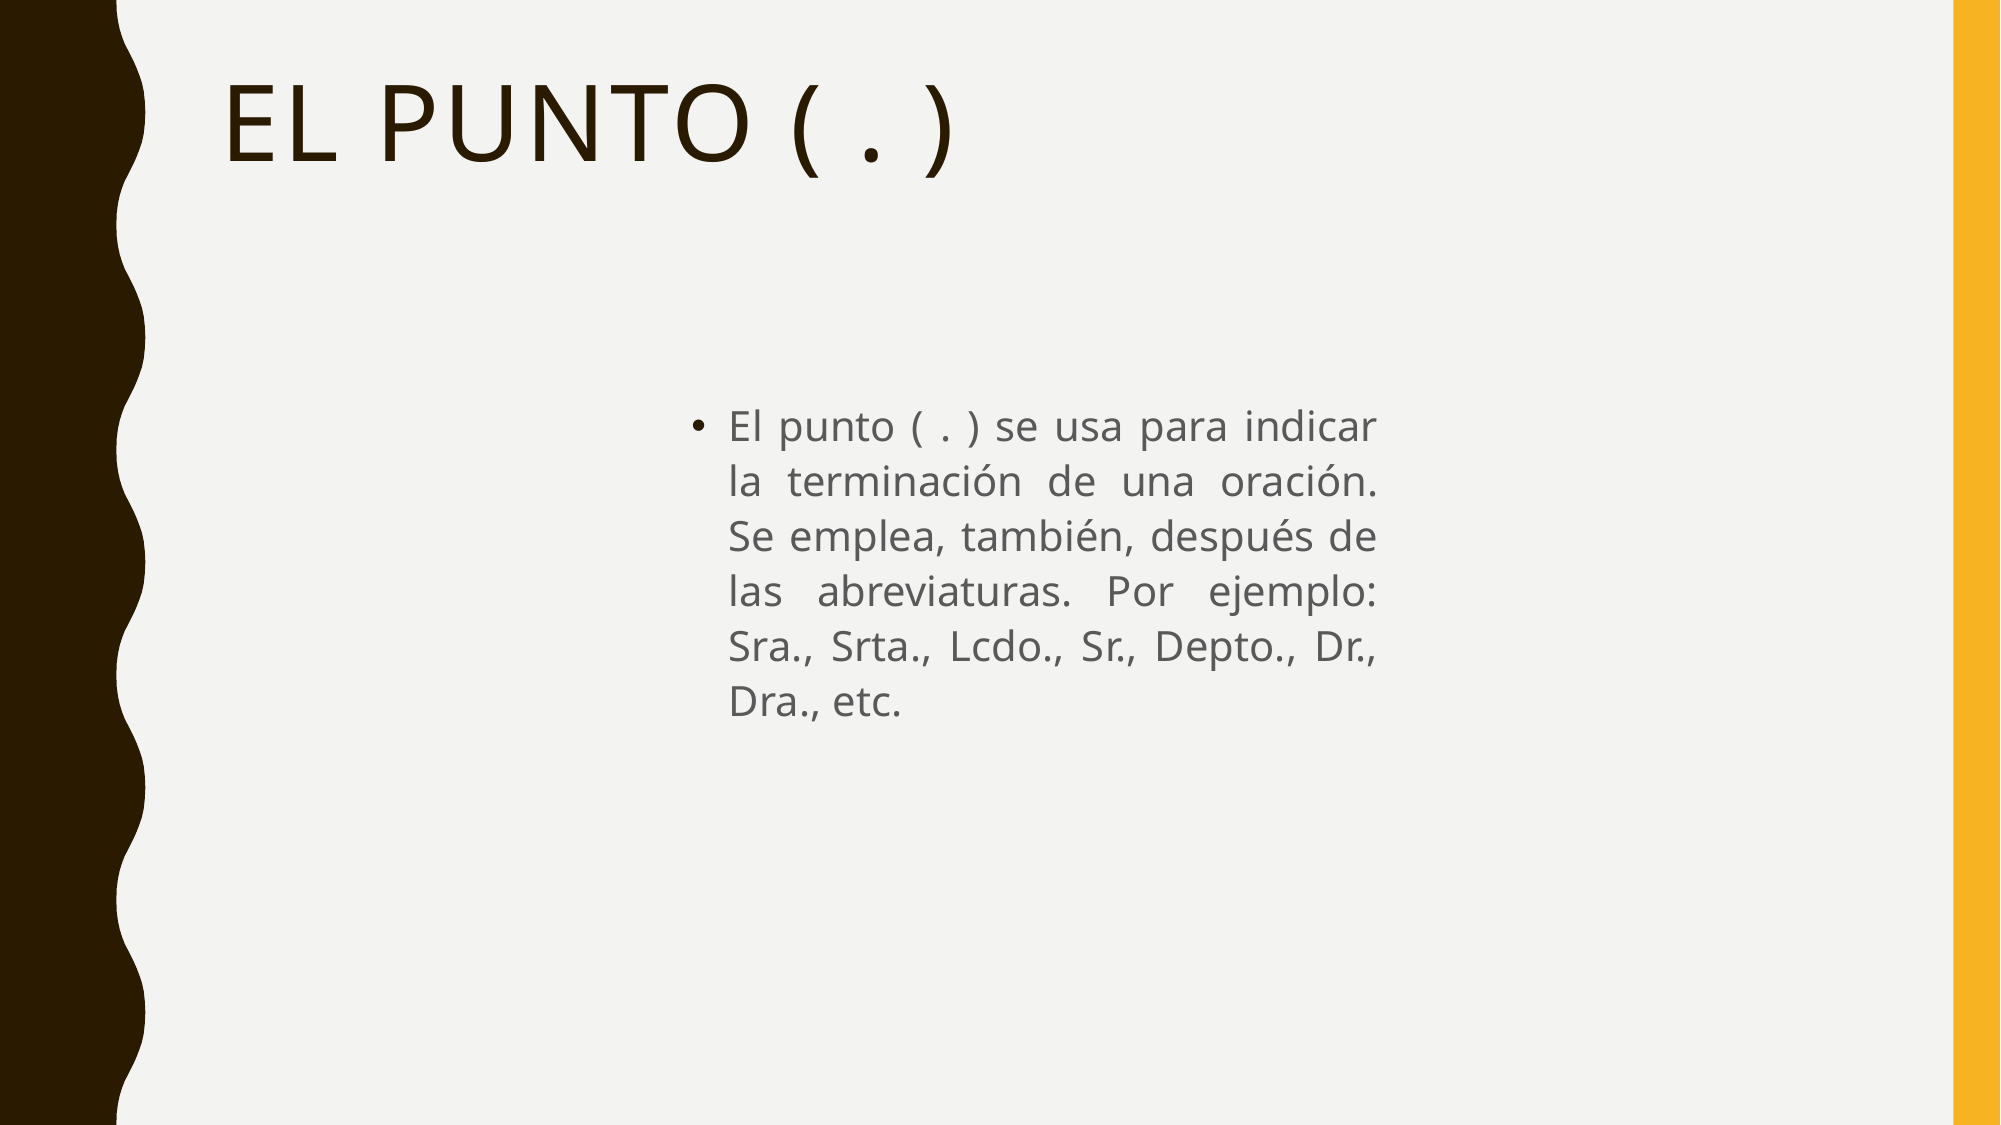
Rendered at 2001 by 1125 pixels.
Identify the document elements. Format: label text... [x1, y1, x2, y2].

title El punto ( . ) [205, 62, 1875, 308]
list El punto ( . ) se usa para indicar la terminación de una oración. Se emplea, también, después de las abreviaturas. Por ejemplo: Sra., Srta., Lcdo., Sr., Depto., Dr., Dra., etc. [676, 387, 1394, 1063]
